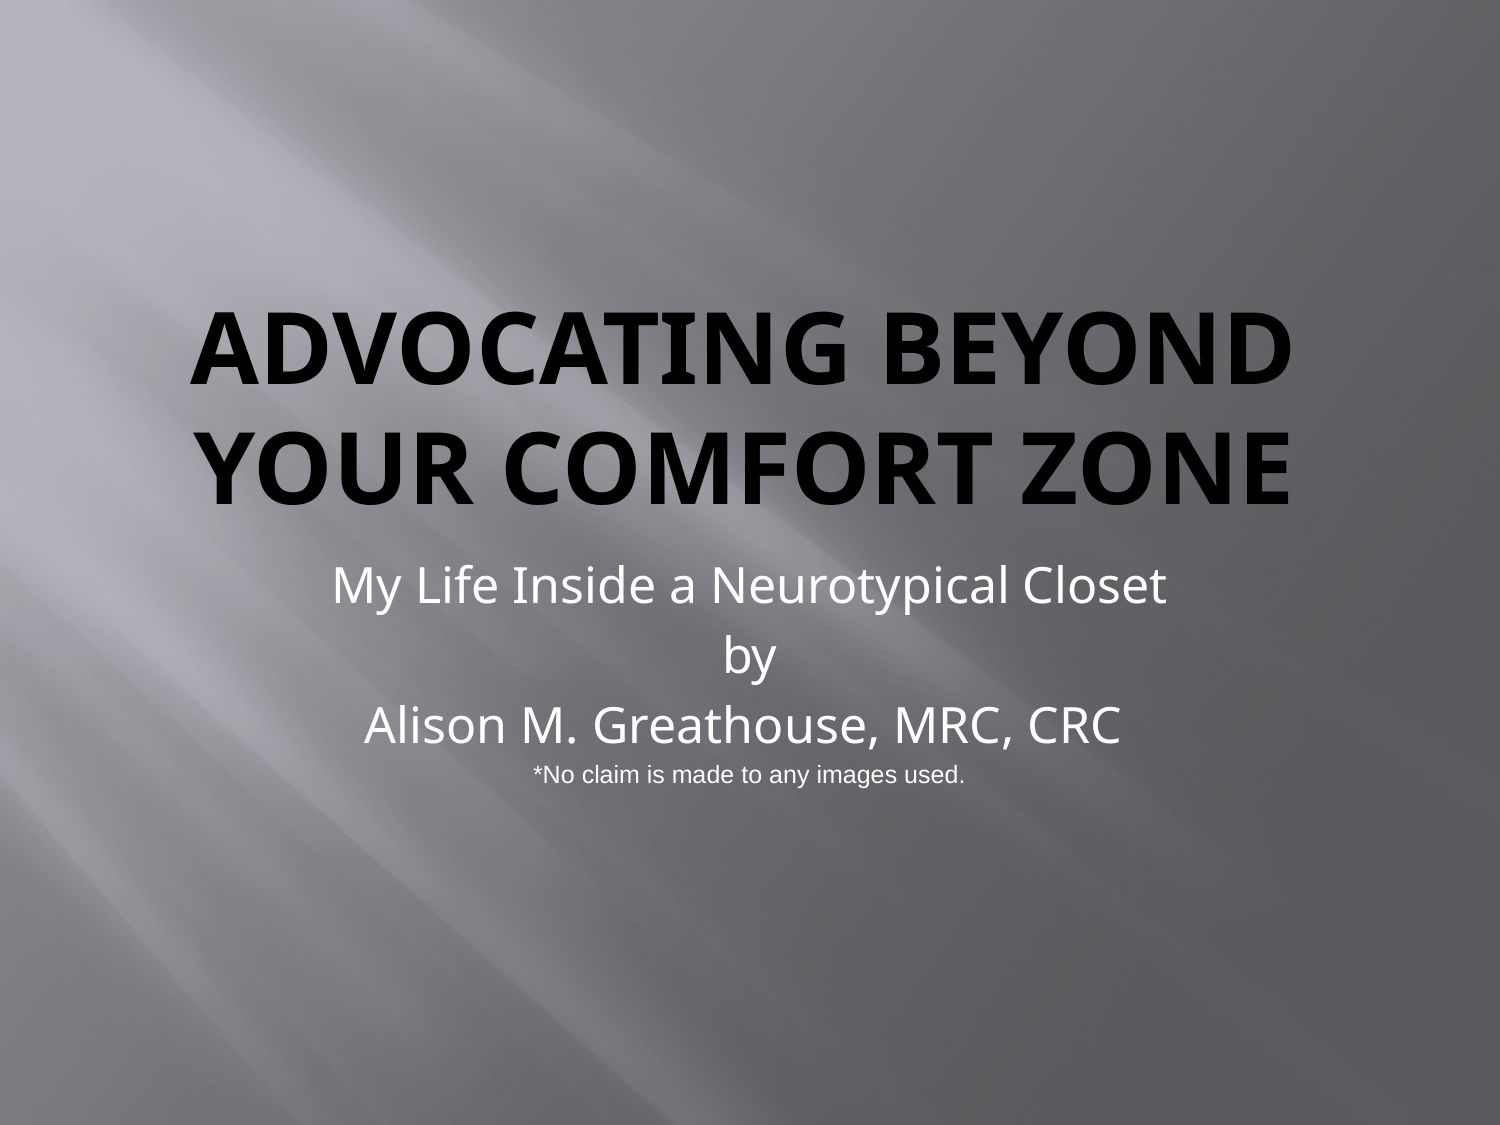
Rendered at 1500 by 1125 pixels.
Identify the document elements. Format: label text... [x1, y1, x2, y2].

subtitle My Life Inside a Neurotypical Closet by Alison M. Greathouse, MRC, CRC *No claim is made to any images used. [225, 546, 1275, 834]
title Advocating Beyond your comfort Zone [69, 224, 1420, 525]
